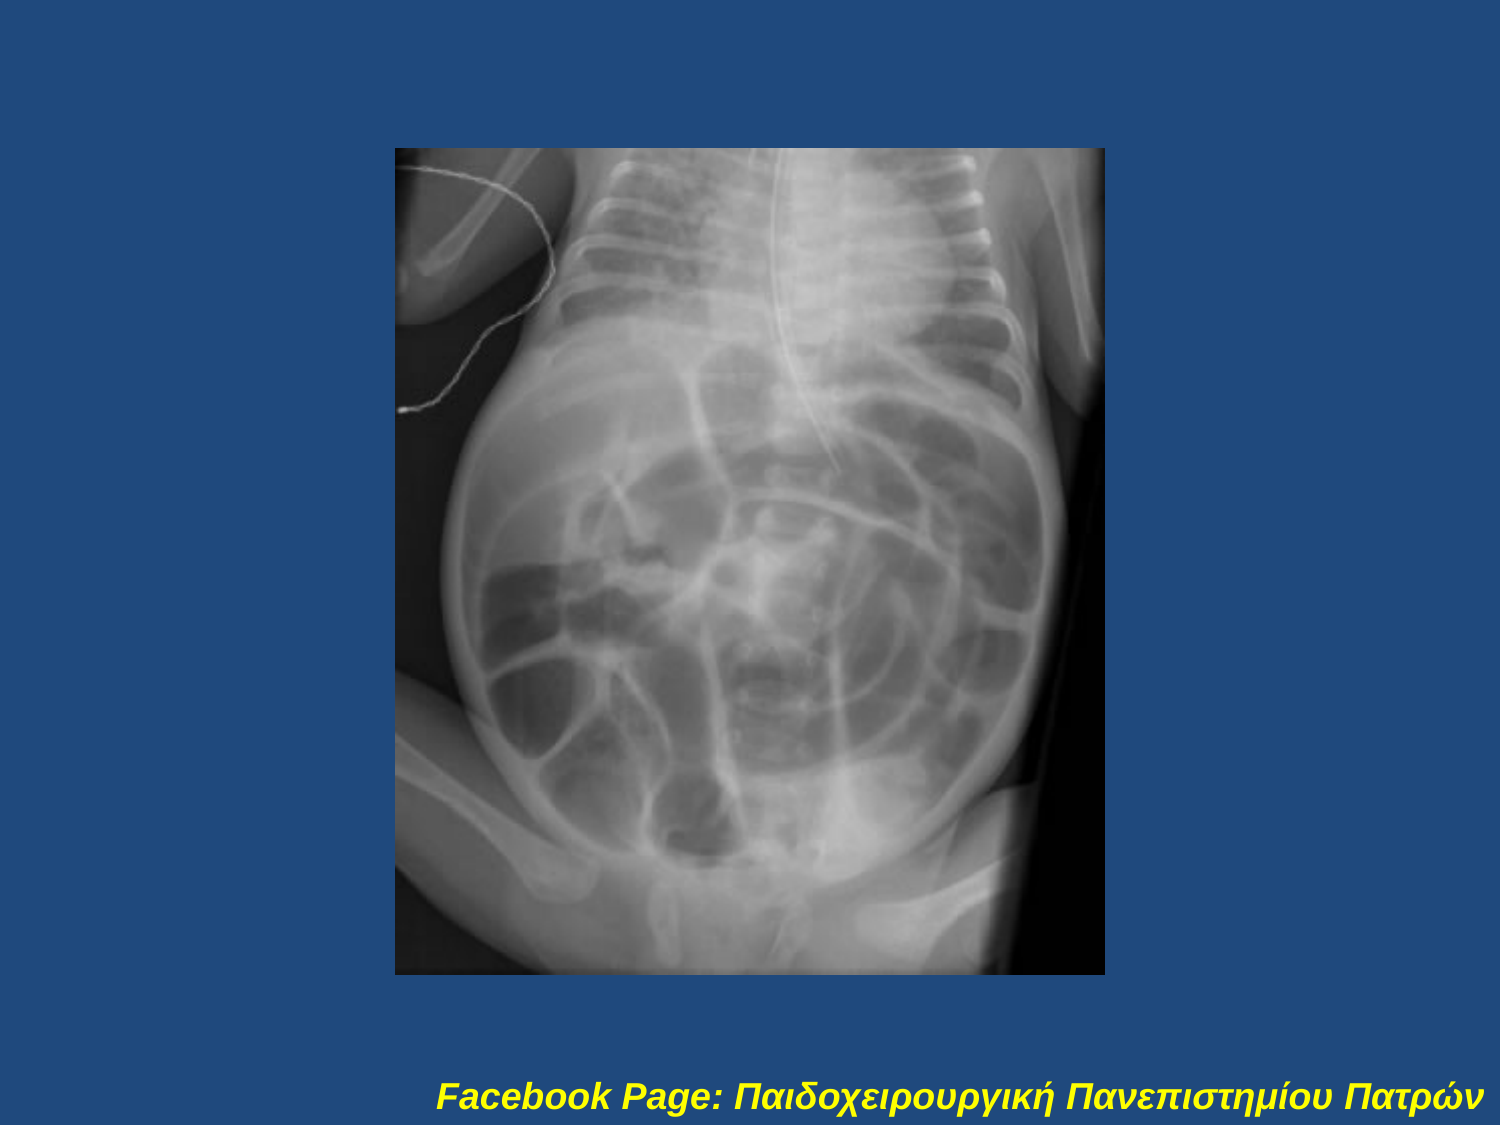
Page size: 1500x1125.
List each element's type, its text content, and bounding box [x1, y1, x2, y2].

picture [395, 148, 1105, 975]
text_box Facebook Page: Παιδοχειρουργική Πανεπιστημίου Πατρών [399, 1064, 1500, 1124]
